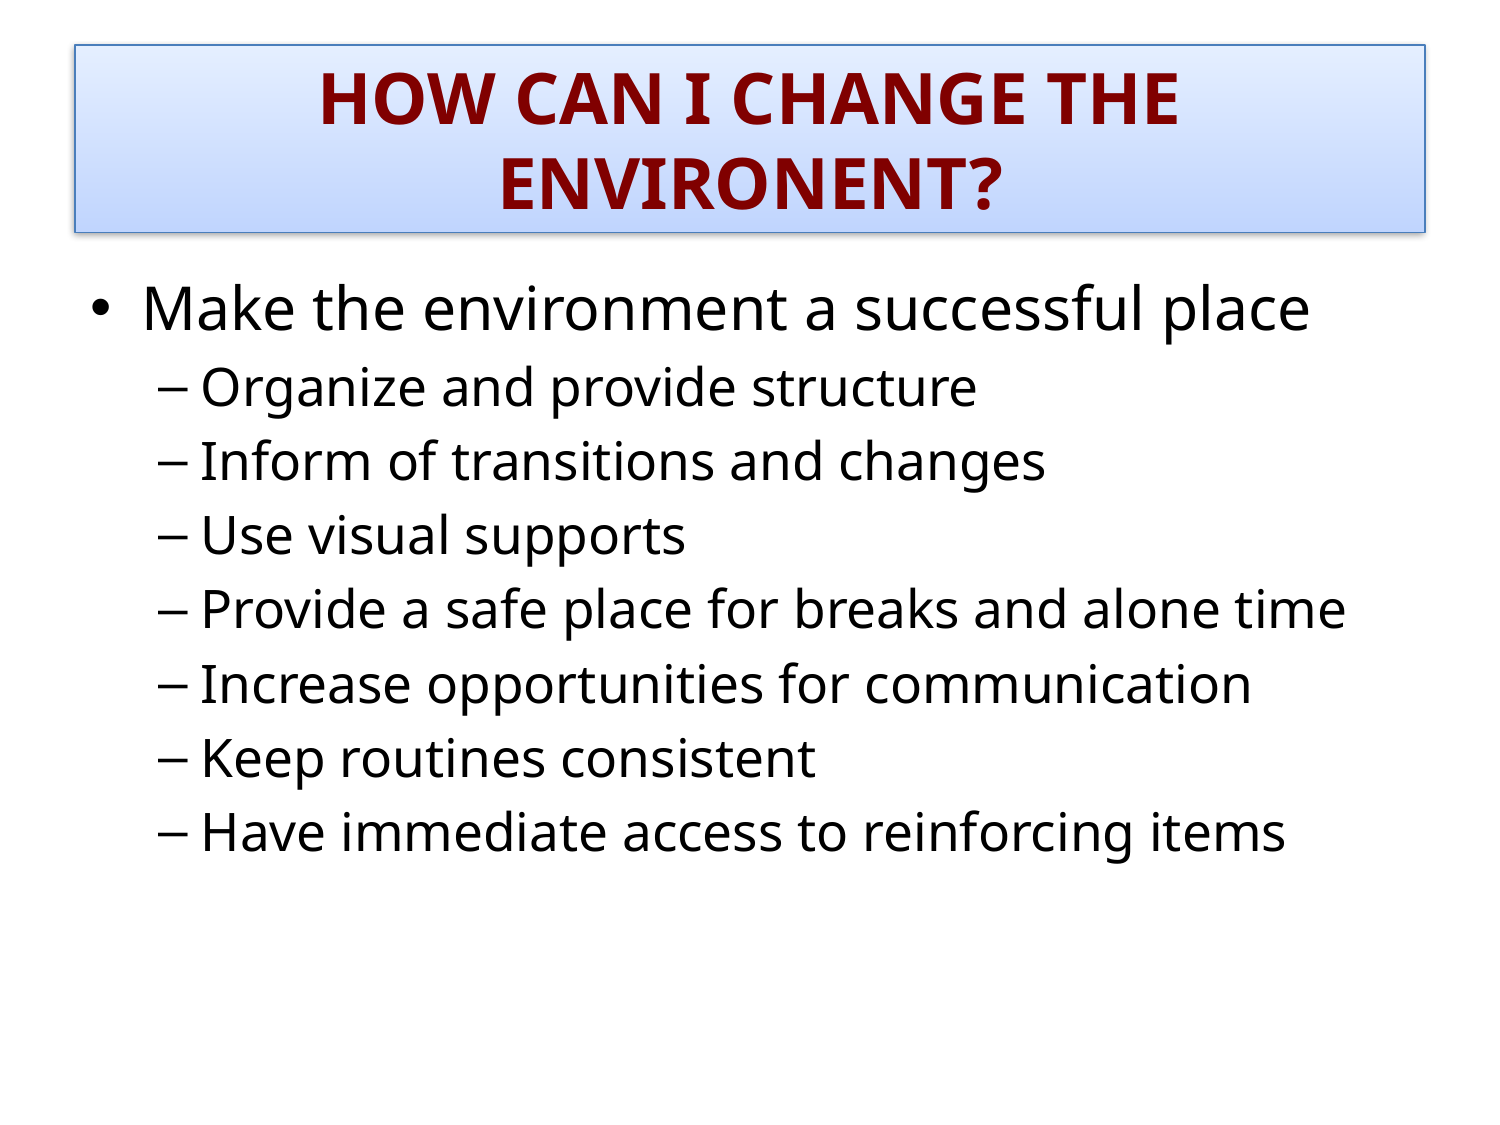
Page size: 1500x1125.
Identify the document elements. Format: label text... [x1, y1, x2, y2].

list Make the environment a successful place Organize and provide structure Inform of transitions and changes Use visual supports Provide a safe place for breaks and alone time Increase opportunities for communication Keep routines consistent Have immediate access to reinforcing items [75, 262, 1425, 1005]
title HOW CAN I CHANGE THE ENVIRONENT? [74, 44, 1426, 233]
